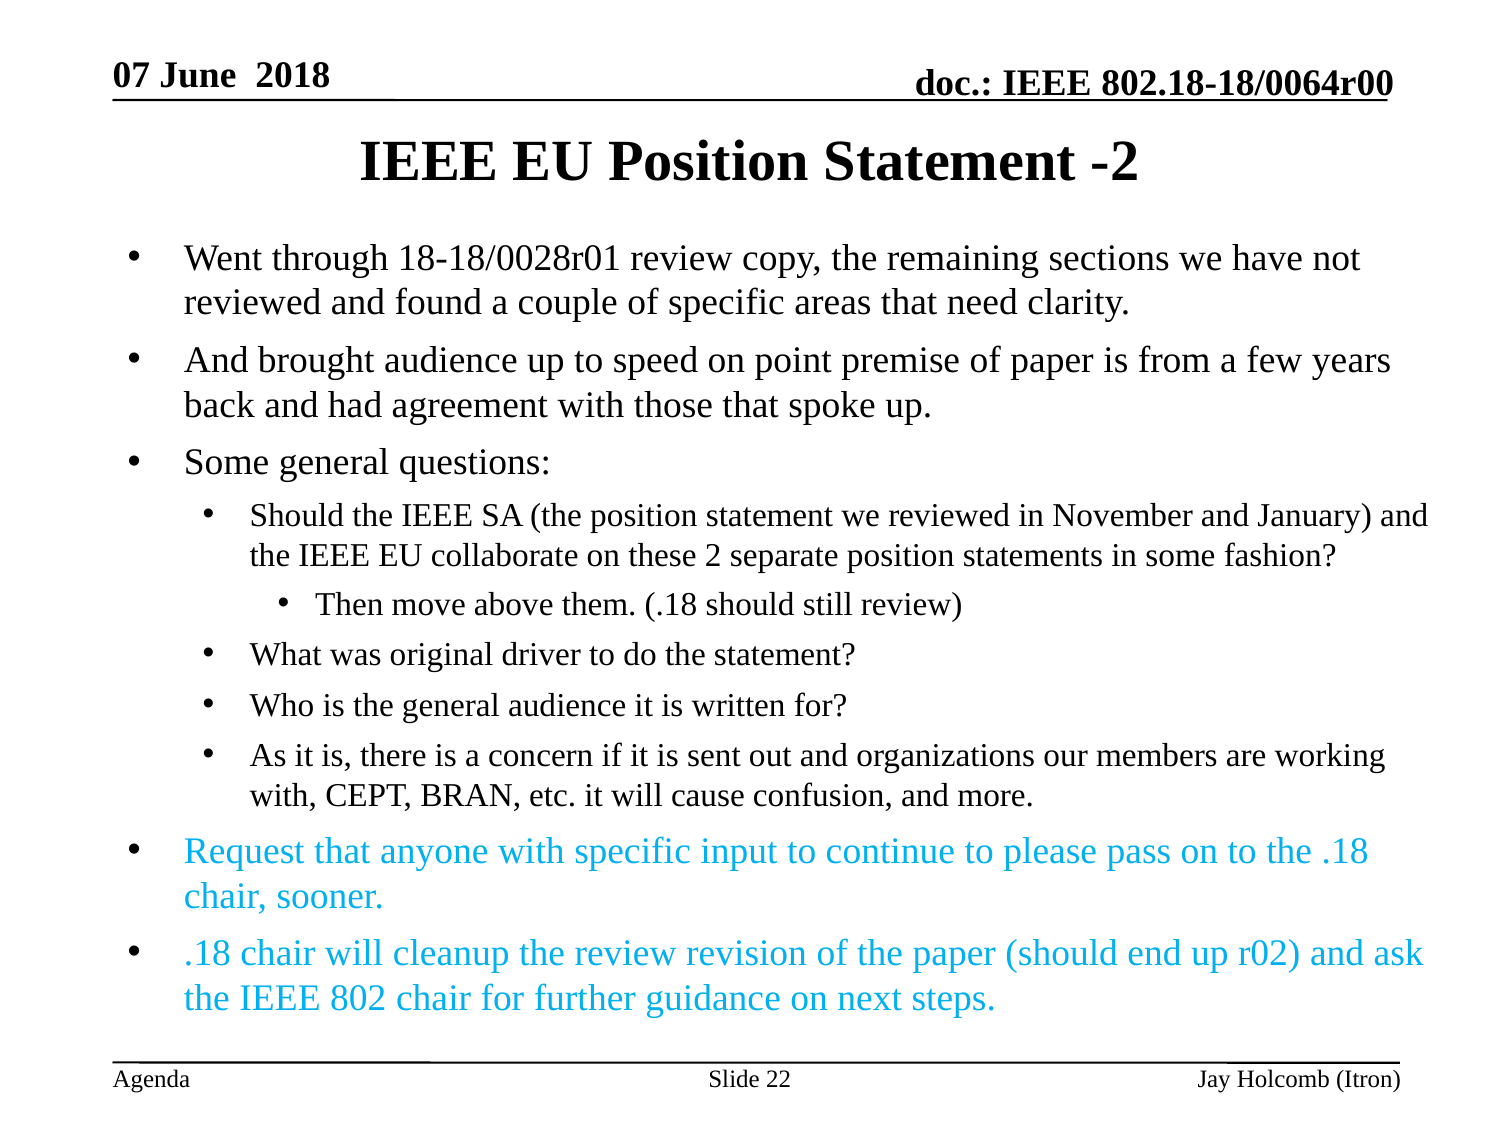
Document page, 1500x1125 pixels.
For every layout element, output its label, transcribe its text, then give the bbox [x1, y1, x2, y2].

title IEEE EU Position Statement -2 [112, 100, 1388, 187]
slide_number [112, 49, 488, 95]
footer Jay Holcomb (Itron) [878, 1061, 1402, 1093]
list Went through 18-18/0028r01 review copy, the remaining sections we have not reviewed and found a couple of specific areas that need clarity. And brought audience up to speed on point premise of paper is from a few years back and had agreement with those that spoke up. Some general questions: Should the IEEE SA (the position statement we reviewed in November and January) and the IEEE EU collaborate on these 2 separate position statements in some fashion? Then move above them. (.18 should still review) What was original driver to do the statement? Who is the general audience it is written for? As it is, there is a concern if it is sent out and organizations our members are working with, CEPT, BRAN, etc. it will cause confusion, and more. Request that anyone with specific input to continue to please pass on to the .18 chair, sooner. .18 chair will cleanup the review revision of the paper (should end up r02) and ask the IEEE 802 chair for further guidance on next steps. [112, 187, 1463, 925]
slide_number Slide 22 [699, 1061, 800, 1123]
